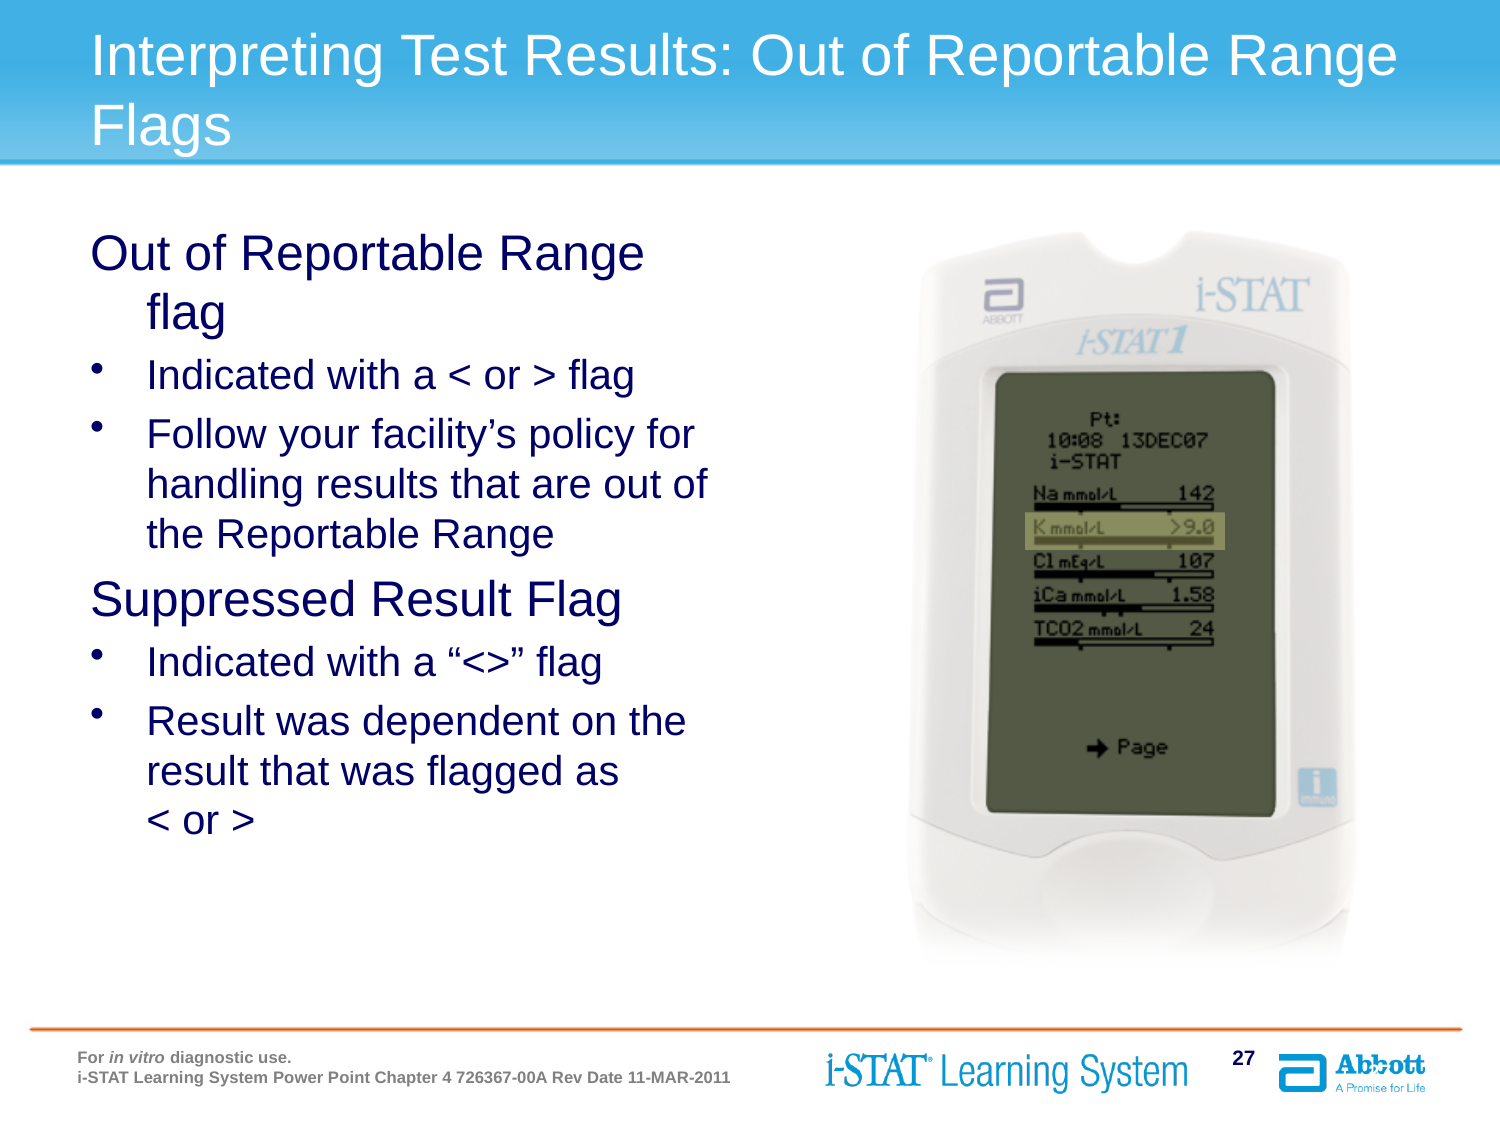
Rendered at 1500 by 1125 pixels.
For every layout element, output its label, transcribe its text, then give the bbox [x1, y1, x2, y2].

list Out of Reportable Range flag Indicated with a < or > flag Follow your facility’s policy for handling results that are out of the Reportable Range Suppressed Result Flag Indicated with a “<>” flag Result was dependent on the result that was flagged as < or > [74, 212, 738, 976]
footer For in vitro diagnostic use. i-STAT Learning System Power Point Chapter 4 726367-00A Rev Date 11-MAR-2011 [62, 1039, 1188, 1091]
picture [0, 0, 1500, 1125]
title Interpreting Test Results: Out of Reportable Range Flags [74, 12, 1426, 163]
slide_number 27 [1348, 1051, 1412, 1102]
